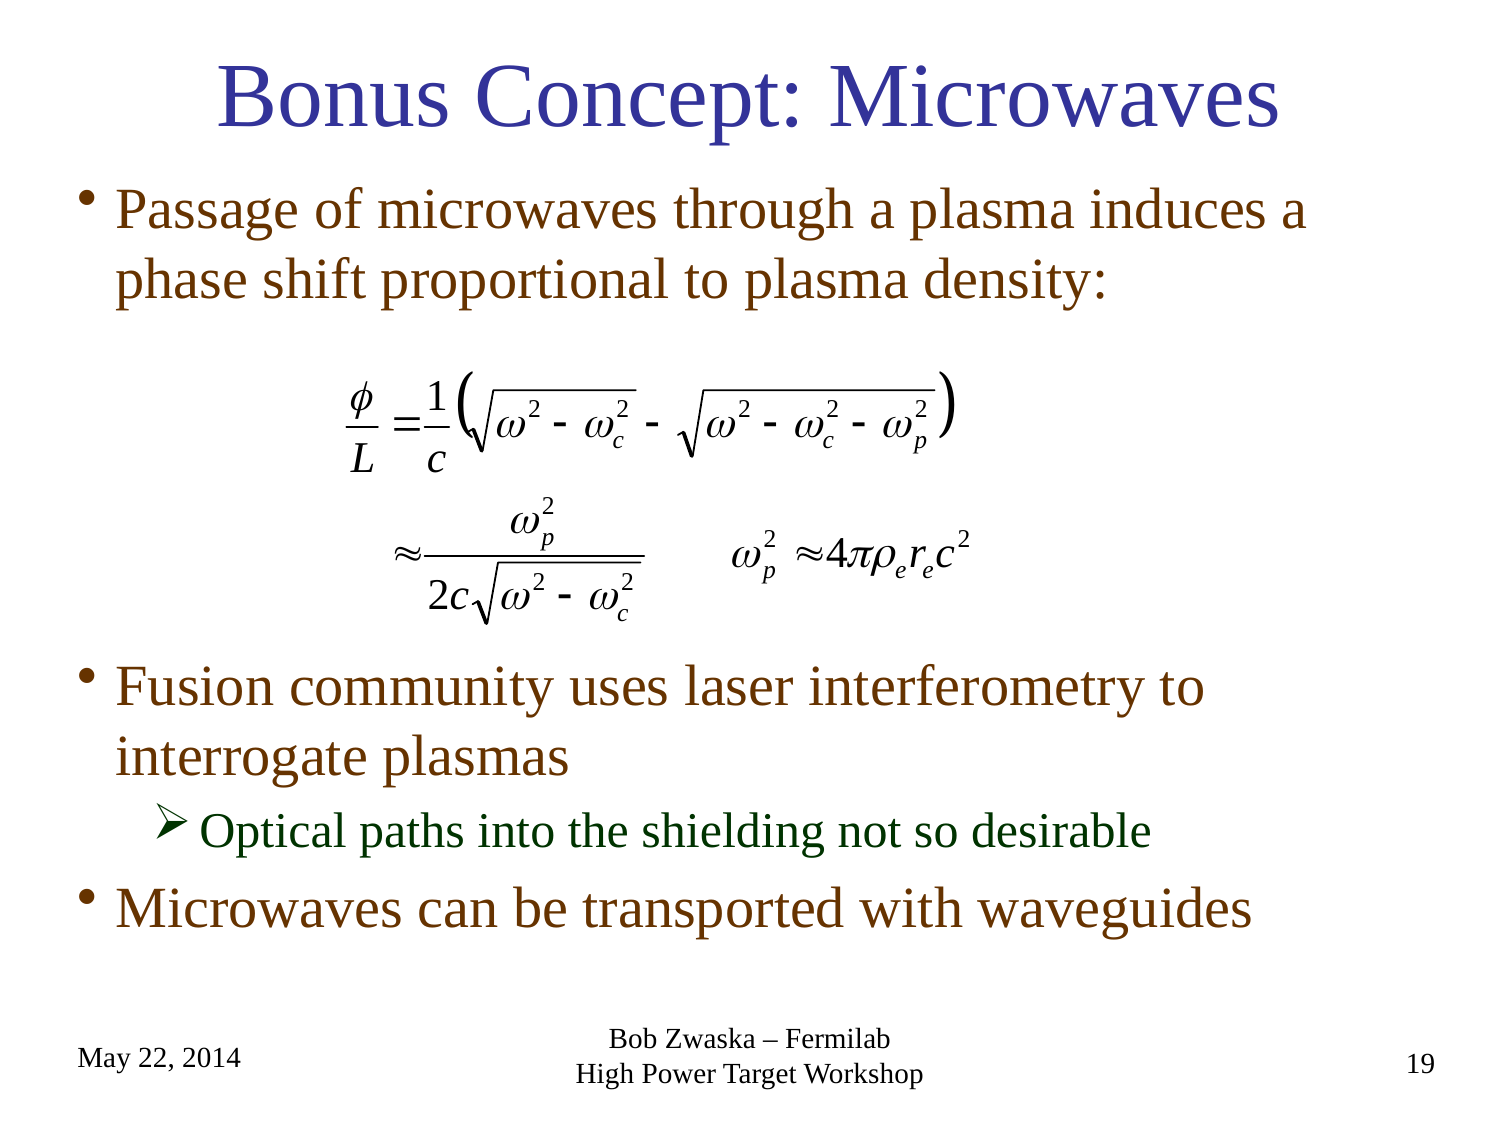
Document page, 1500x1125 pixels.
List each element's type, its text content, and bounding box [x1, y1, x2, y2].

title Bonus Concept: Microwaves [74, 24, 1426, 156]
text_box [338, 368, 978, 633]
list Passage of microwaves through a plasma induces a phase shift proportional to plasma density: Fusion community uses laser interferometry to interrogate plasmas Optical paths into the shielding not so desirable Microwaves can be transported with waveguides [62, 162, 1438, 1006]
